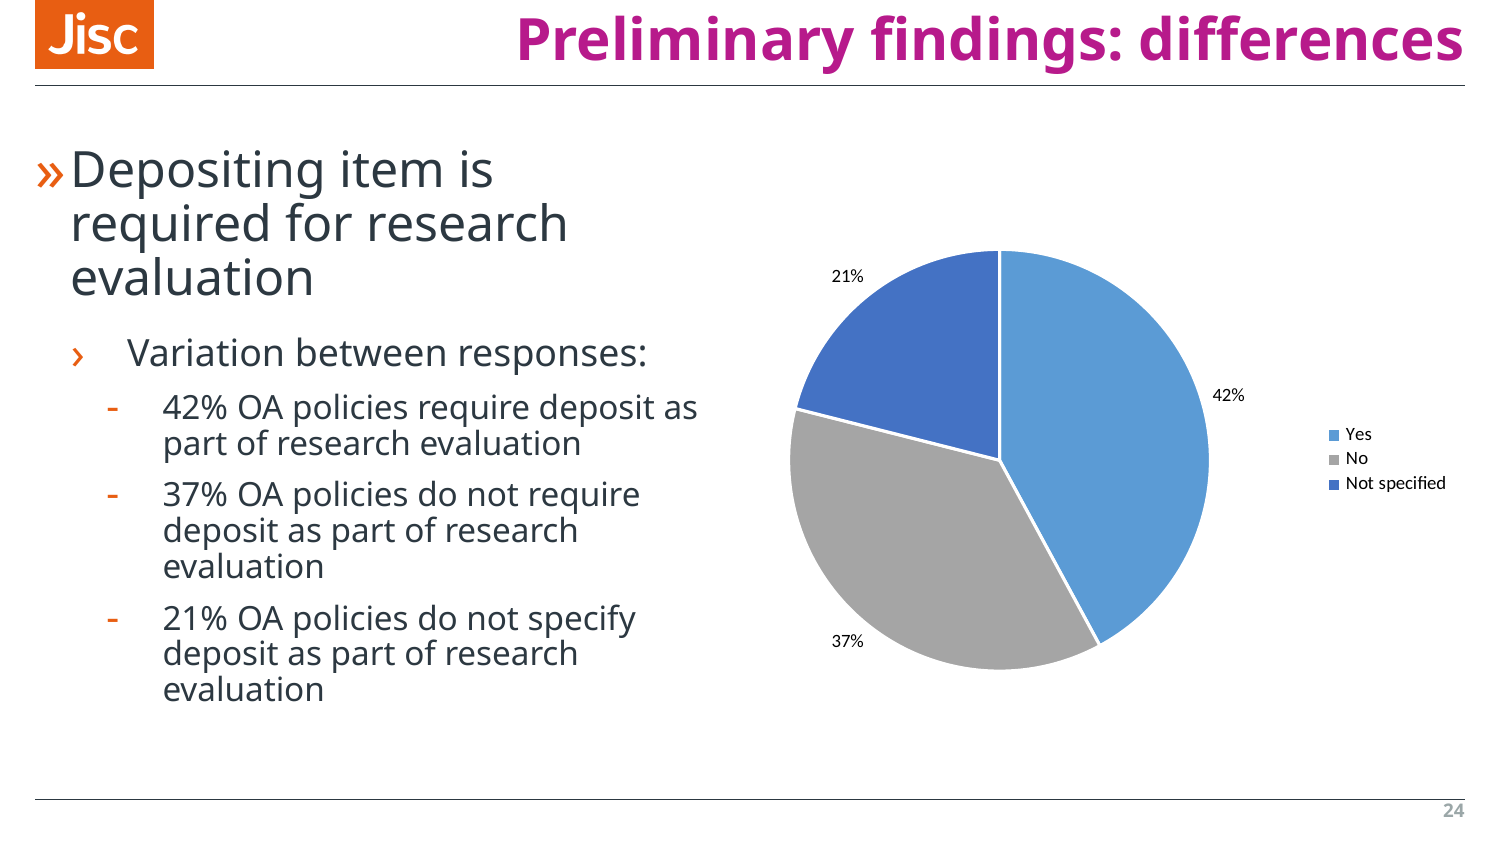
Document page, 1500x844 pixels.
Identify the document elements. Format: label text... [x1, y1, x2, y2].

chart [714, 235, 1465, 686]
list Depositing item is required for research evaluation Variation between responses: 42% OA policies require deposit as part of research evaluation 37% OA policies do not require deposit as part of research evaluation 21% OA policies do not specify deposit as part of research evaluation [35, 144, 709, 777]
slide_number 24 [1346, 799, 1465, 826]
title Preliminary findings: differences [454, 0, 1465, 74]
picture [35, 0, 154, 69]
